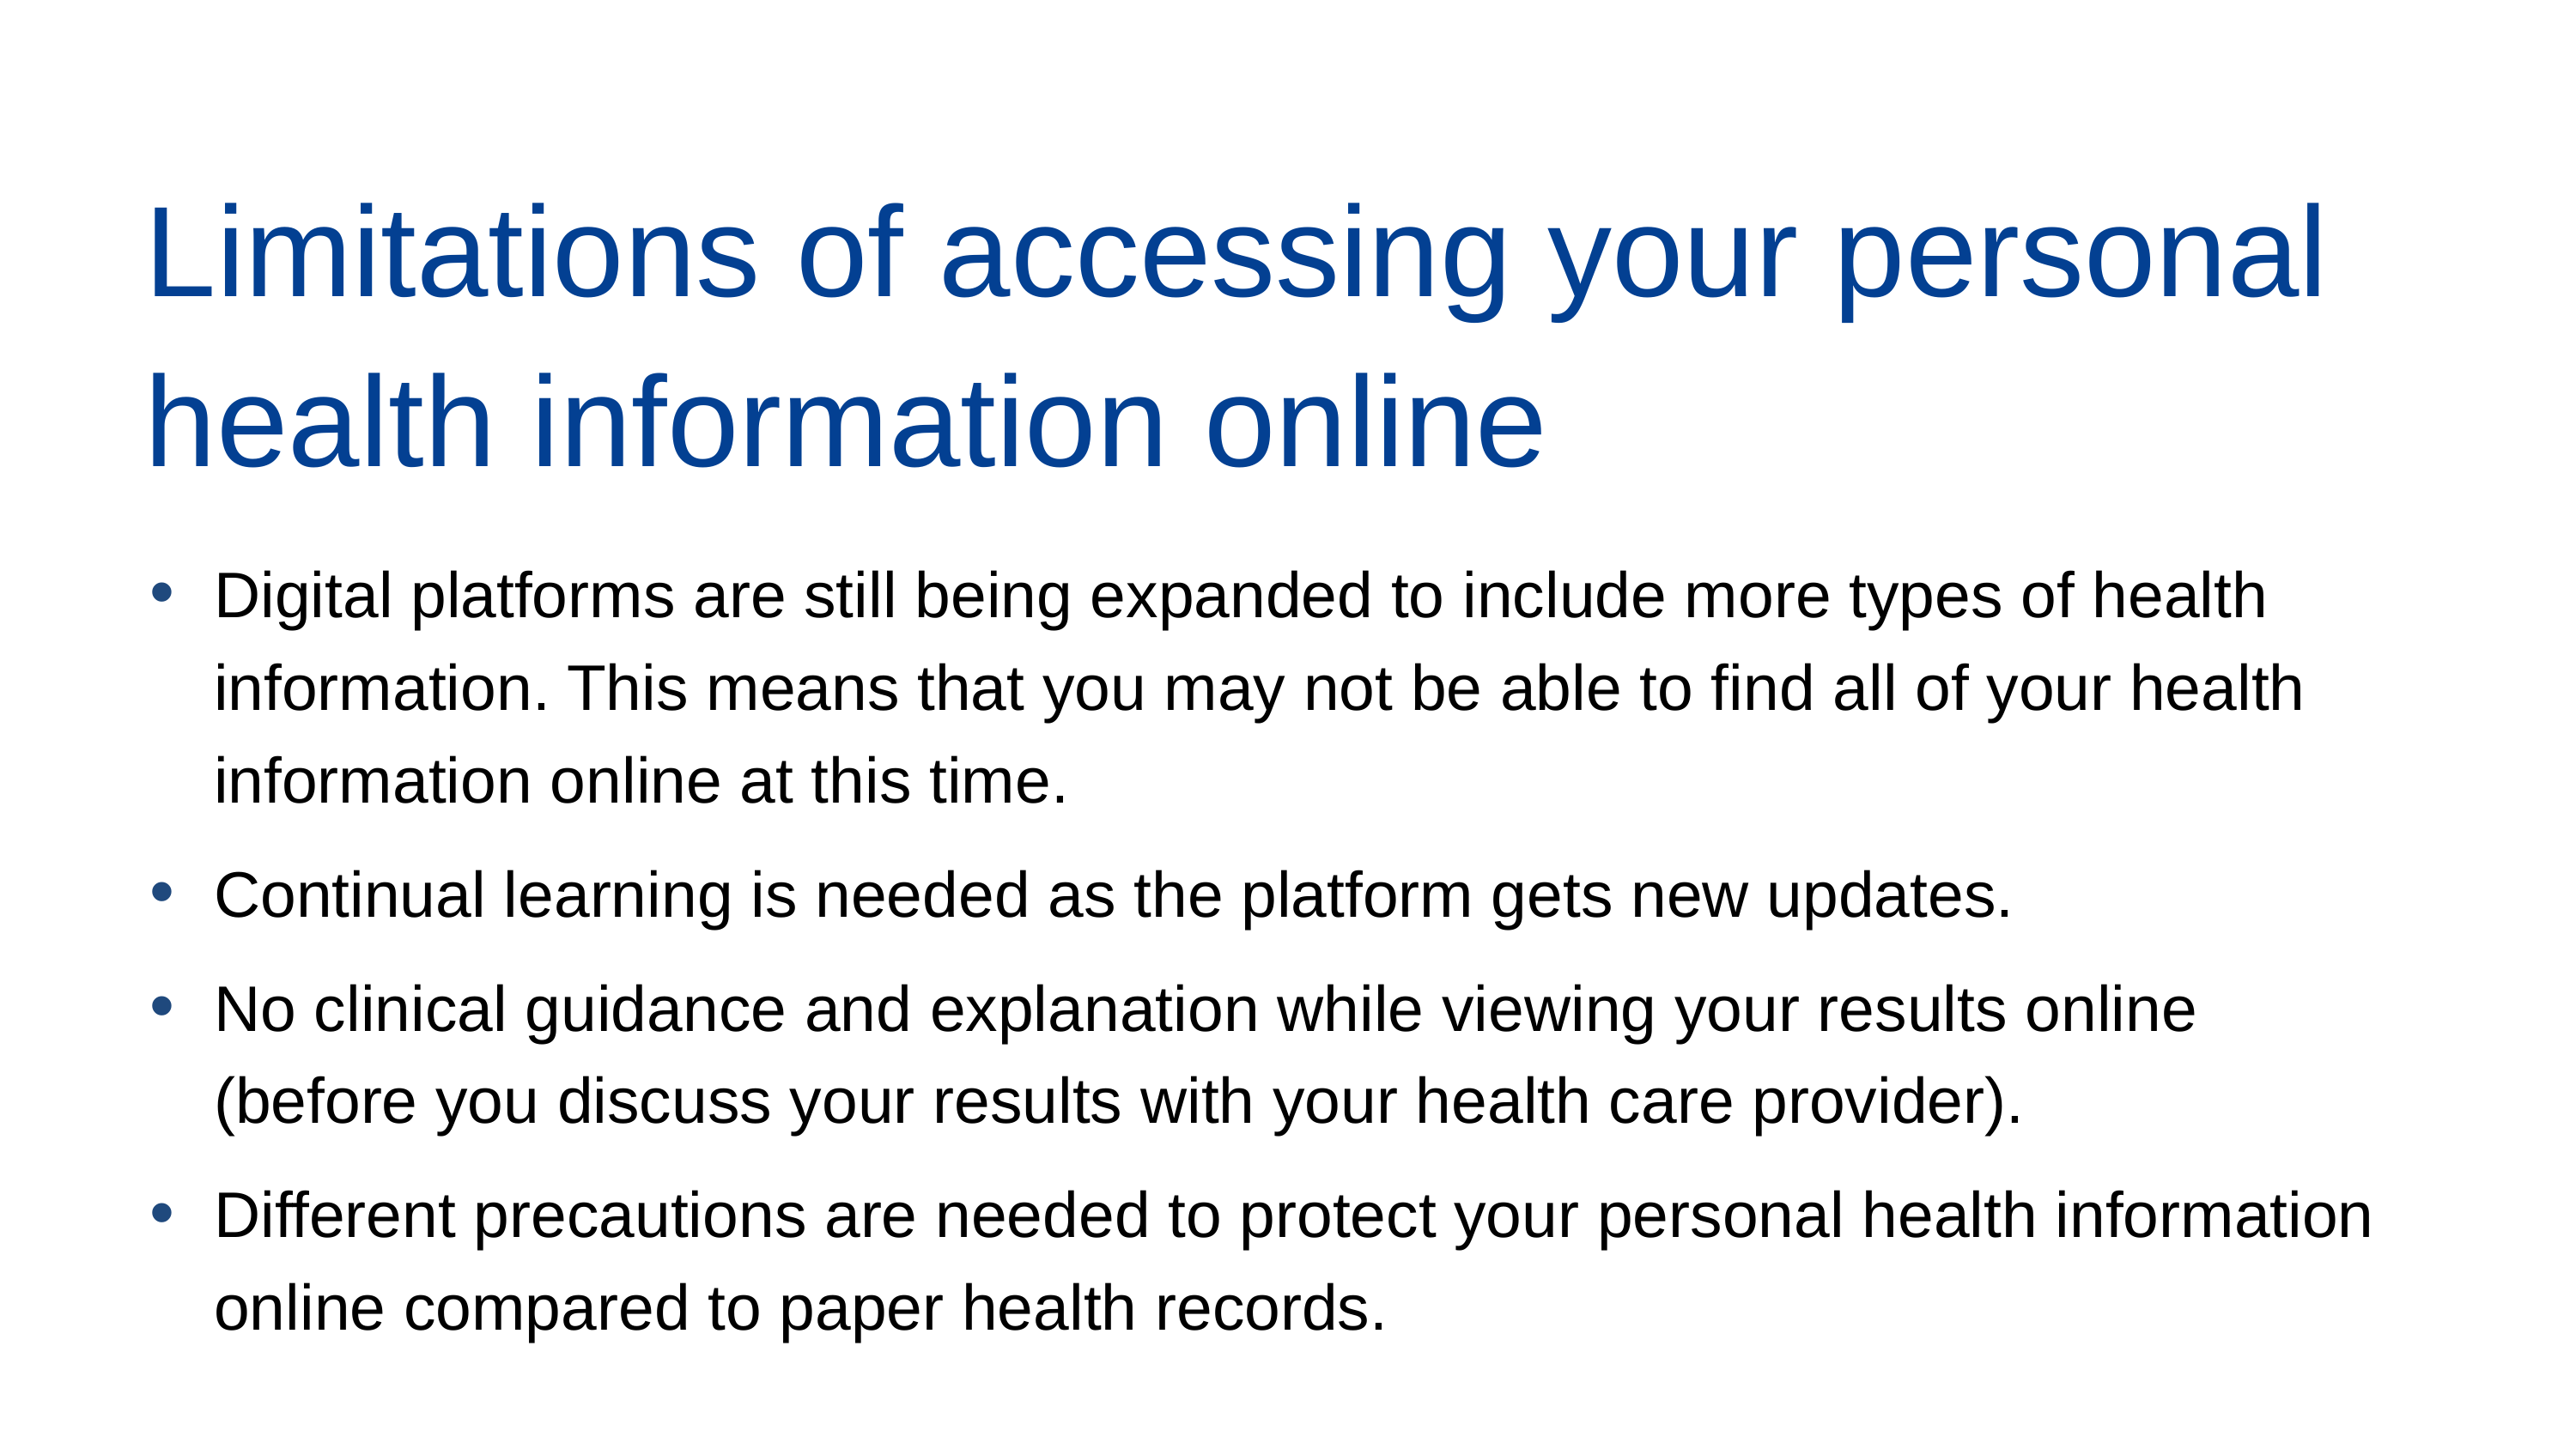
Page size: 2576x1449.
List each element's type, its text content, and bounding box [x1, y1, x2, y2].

text_box Limitations of accessing your personal health information online [145, 152, 2483, 318]
text_box Digital platforms are still being expanded to include more types of health information. This means that you may not be able to find all of your health information online at this time. Continual learning is needed as the platform gets new updates. No clinical guidance and explanation while viewing your results online (before you discuss your results with your health care provider). Different precautions are needed to protect your personal health information online compared to paper health records. [145, 537, 2415, 1358]
